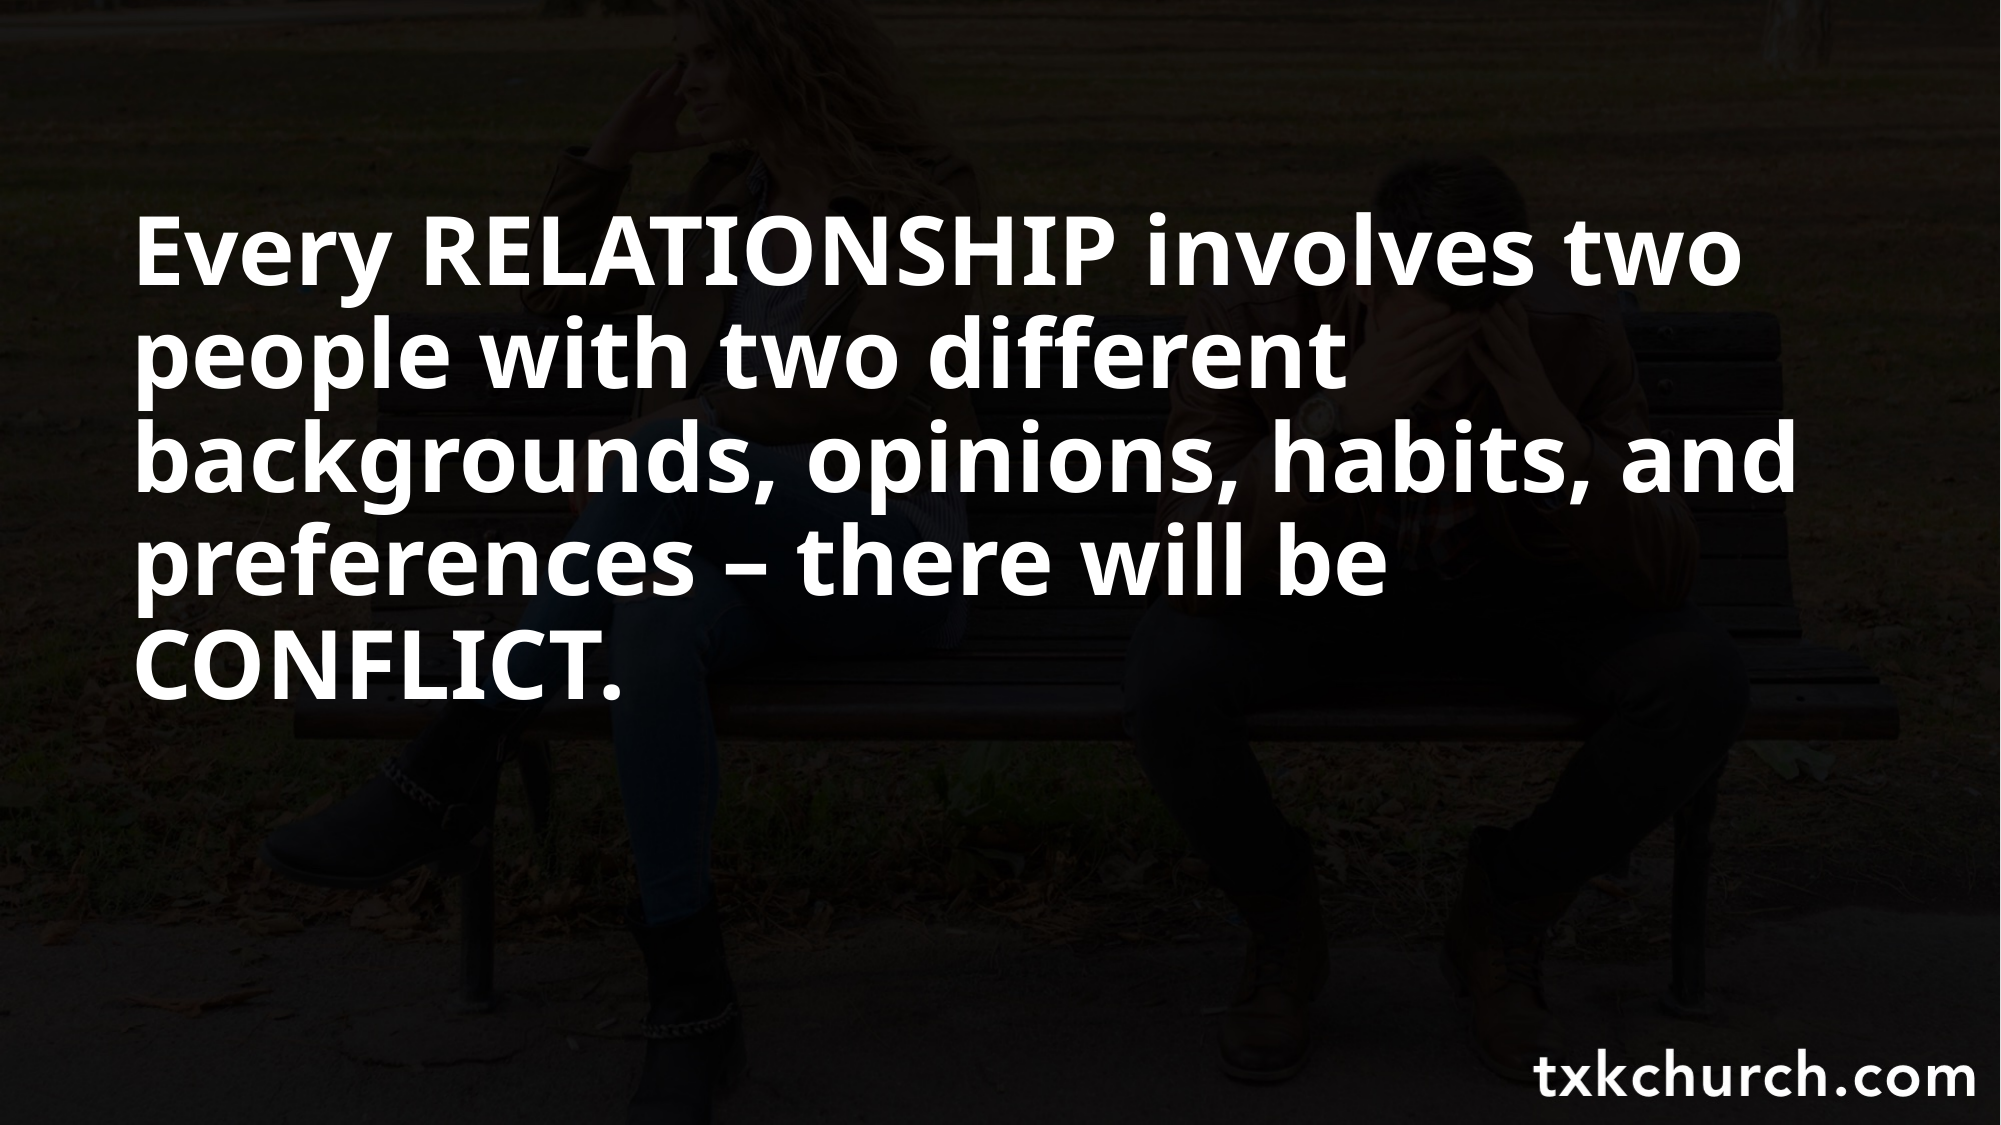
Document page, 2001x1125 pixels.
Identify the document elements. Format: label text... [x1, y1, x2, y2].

picture [0, 0, 2001, 1125]
list Every RELATIONSHIP involves two people with two different backgrounds, opinions, habits, and preferences – there will be CONFLICT. [116, 195, 1884, 930]
